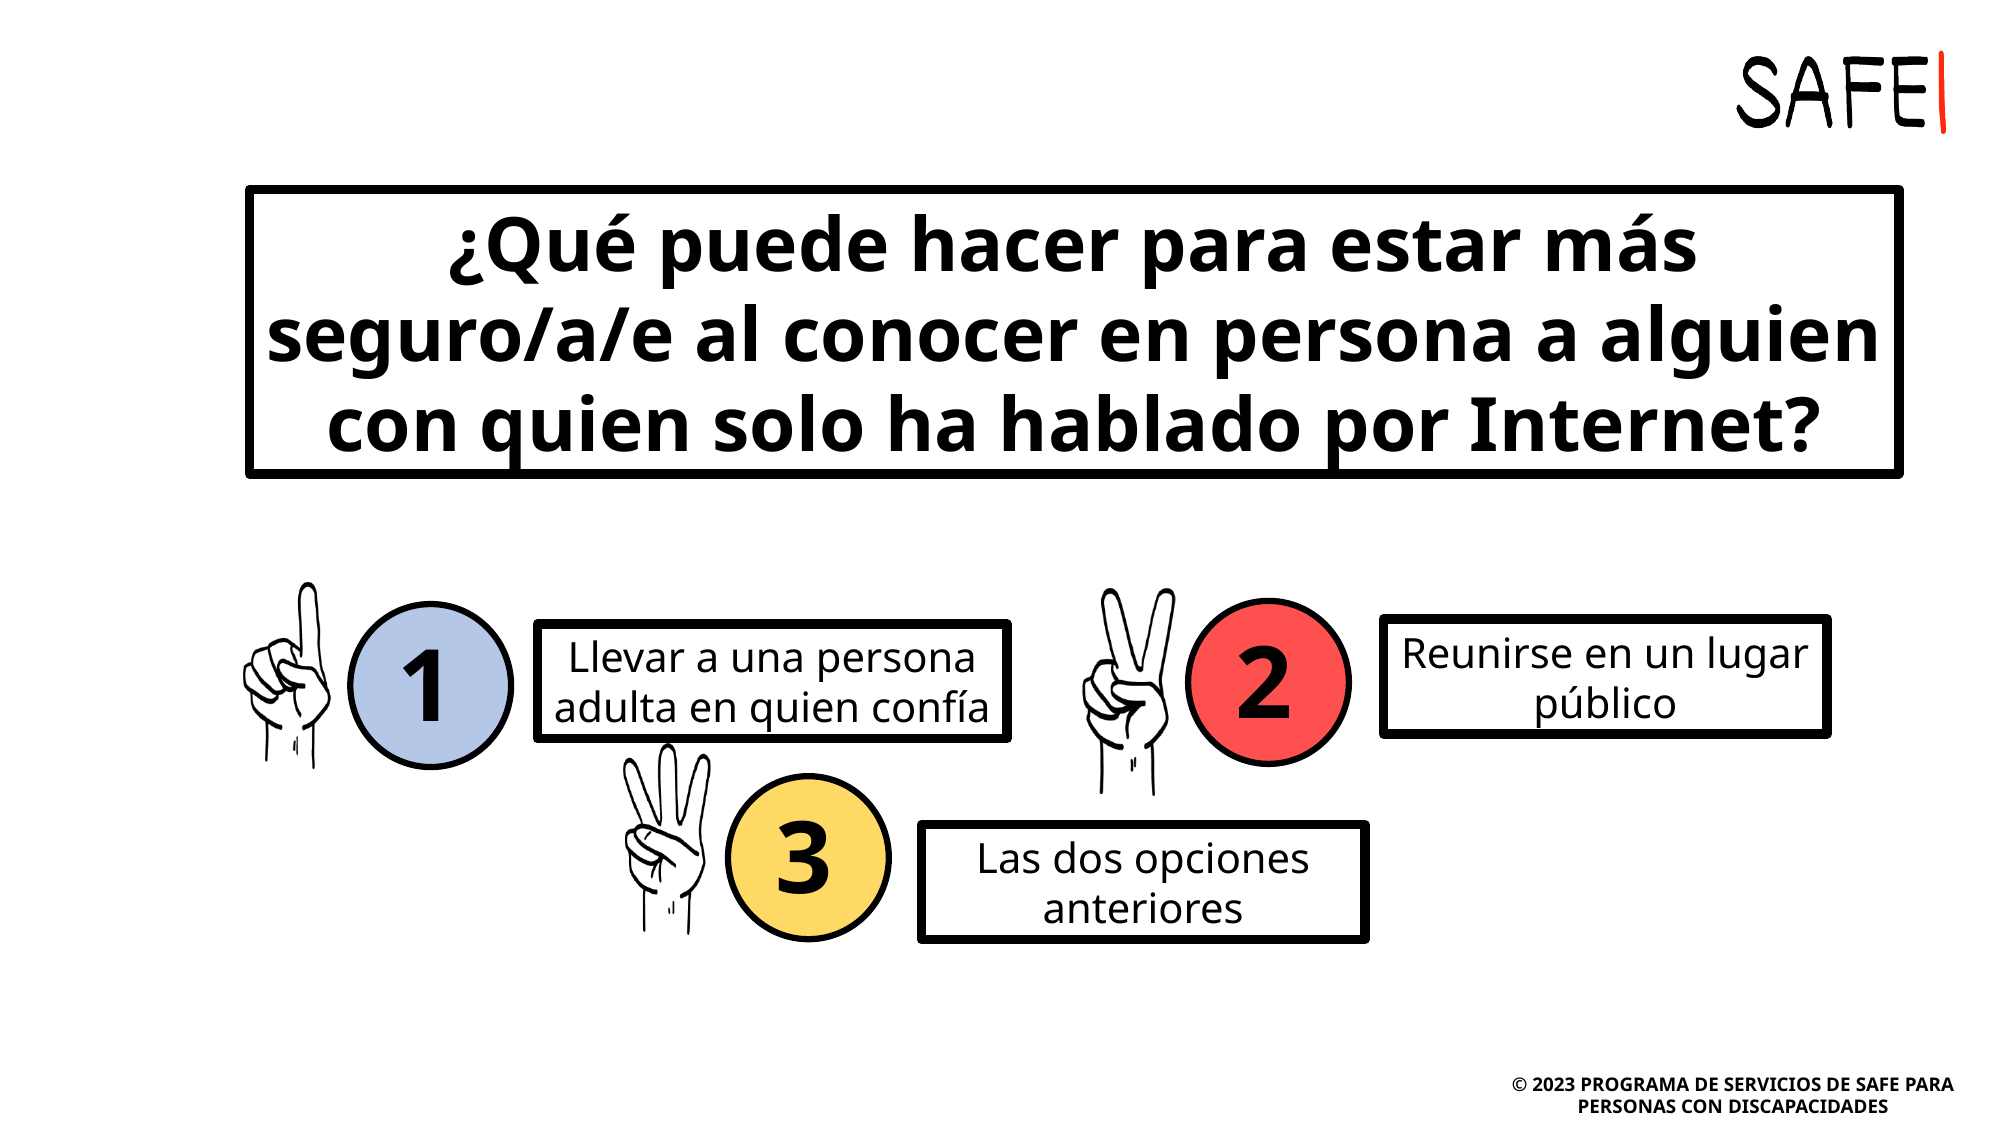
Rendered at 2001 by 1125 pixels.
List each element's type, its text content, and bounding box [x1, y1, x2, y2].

picture [1727, 47, 1953, 137]
text_box Reunirse en un lugar público [1383, 619, 1828, 734]
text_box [350, 603, 512, 768]
picture [197, 576, 337, 782]
text_box © 2023 Programa de Servicios de SAFE para Personas con Discapacidades [1465, 1065, 2000, 1125]
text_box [727, 776, 889, 940]
text_box Llevar a una persona adulta en quien confía [537, 623, 1008, 739]
picture [608, 735, 722, 940]
text_box ¿Qué puede hacer para estar más seguro/a/e al conocer en persona a alguien con quien solo ha hablado por Internet? [249, 189, 1899, 474]
text_box Las dos opciones anteriores [921, 824, 1366, 940]
picture [1074, 582, 1189, 812]
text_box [1189, 600, 1349, 764]
